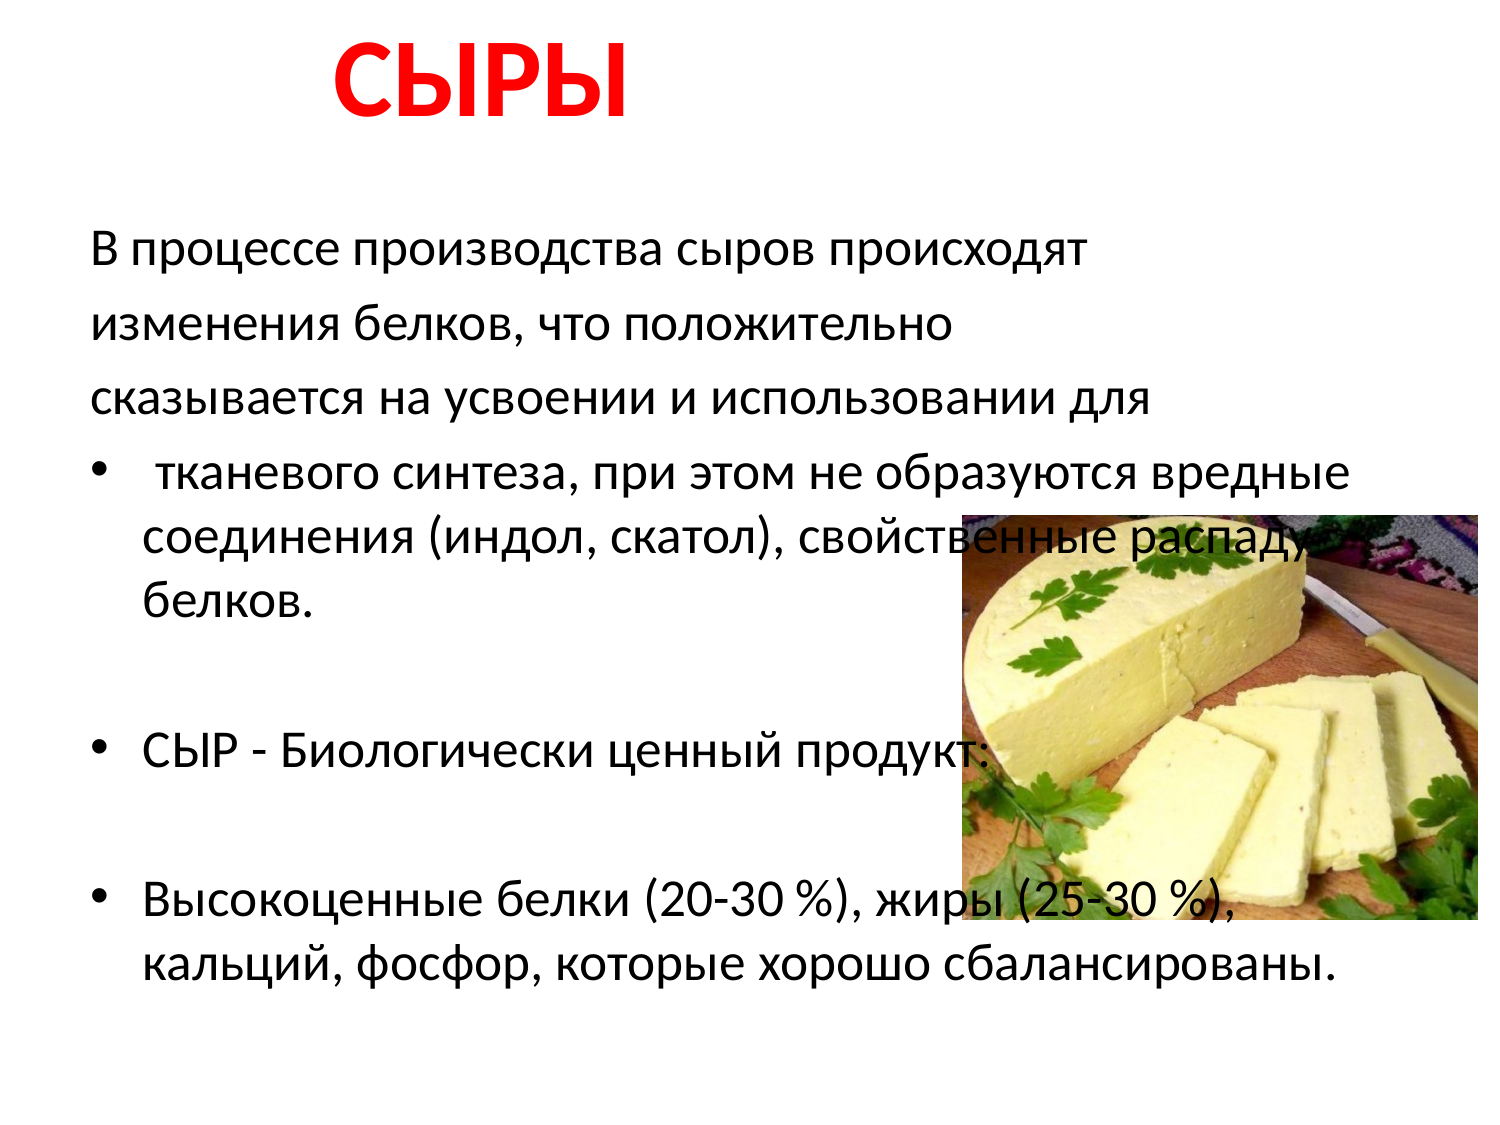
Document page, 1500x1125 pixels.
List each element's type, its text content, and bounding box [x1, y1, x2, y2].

title СЫРЫ [74, 44, 892, 233]
list В процессе производства сыров происходят изменения белков, что положительно сказывается на усвоении и использовании для тканевого синтеза, при этом не образуются вредные соединения (индол, скатол), свойственные распаду белков. СЫР - Биологически ценный продукт: Высокоценные белки (20-30 %), жиры (25-30 %), кальций, фосфор, которые хорошо сбалансированы. [74, 204, 1426, 1006]
picture [962, 515, 1479, 920]
